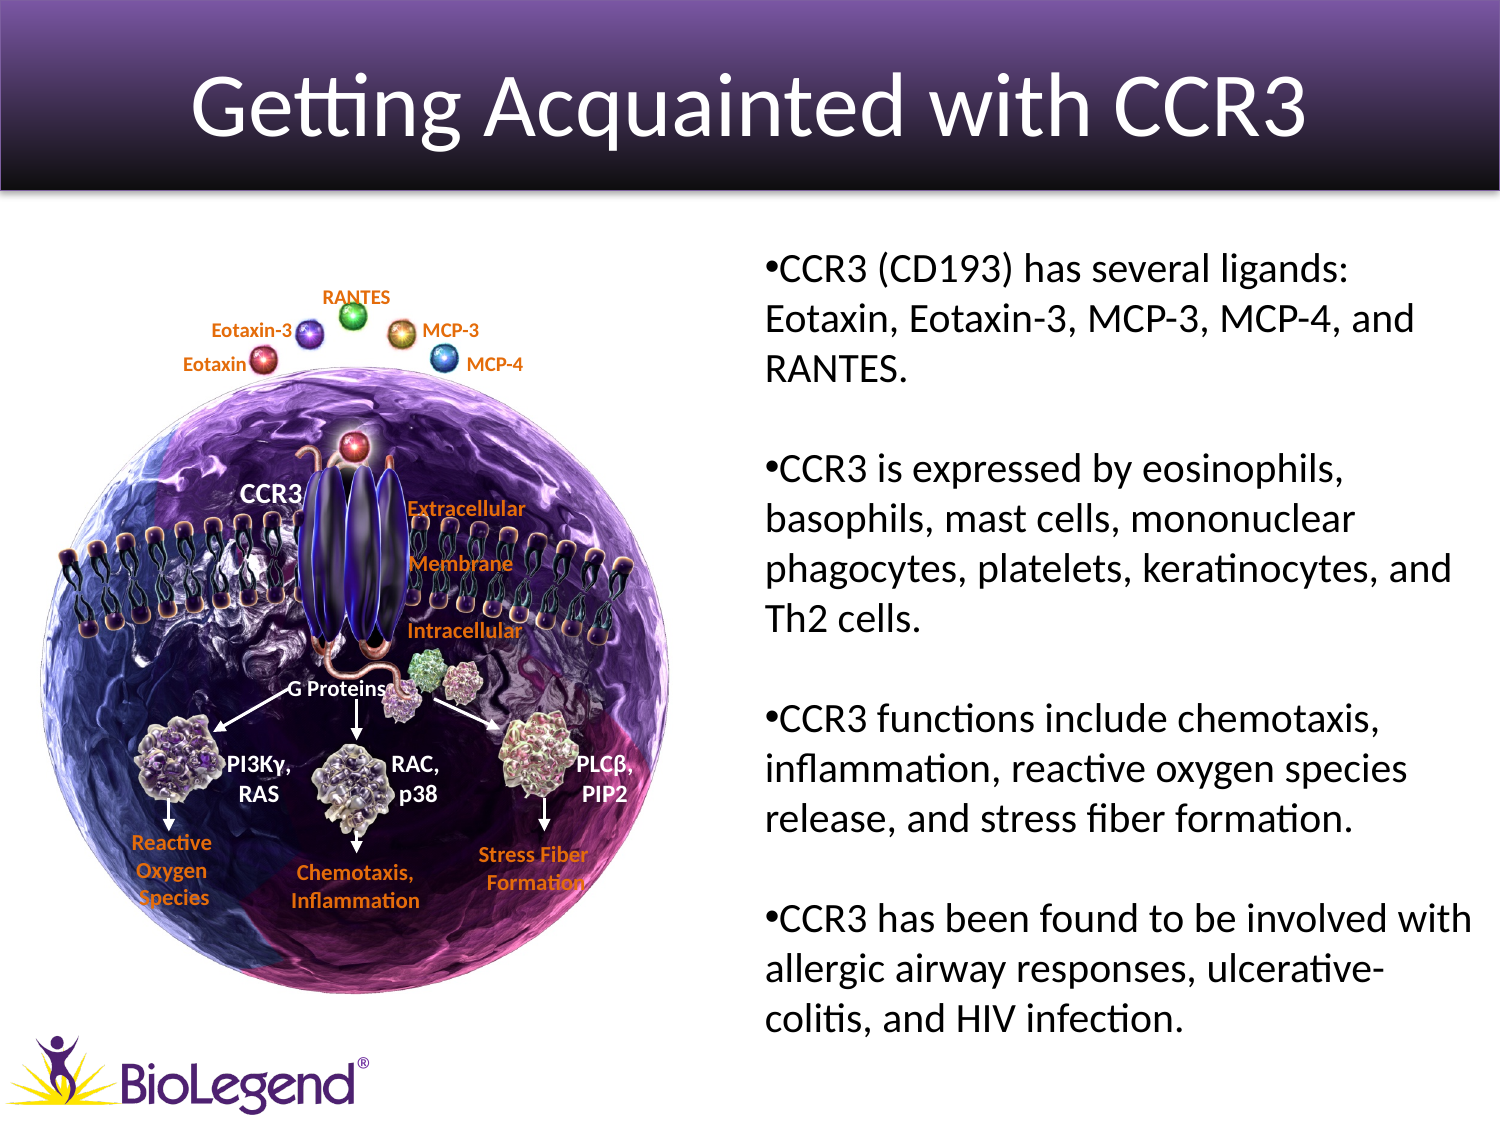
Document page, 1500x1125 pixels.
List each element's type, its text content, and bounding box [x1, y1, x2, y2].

title Getting Acquainted with CCR3 [75, 18, 1425, 182]
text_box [2, 1021, 392, 1117]
text_box CCR3 (CD193) has several ligands: Eotaxin, Eotaxin-3, MCP-3, MCP-4, and RANTES. CCR3 is expressed by eosinophils, basophils, mast cells, mononuclear phagocytes, platelets, keratinocytes, and Th2 cells. CCR3 functions include chemotaxis, inflammation, reactive oxygen species release, and stress fiber formation. CCR3 has been found to be involved with allergic airway responses, ulcerative-colitis, and HIV infection. [749, 233, 1500, 1099]
text_box [0, 0, 1500, 191]
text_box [25, 276, 686, 996]
